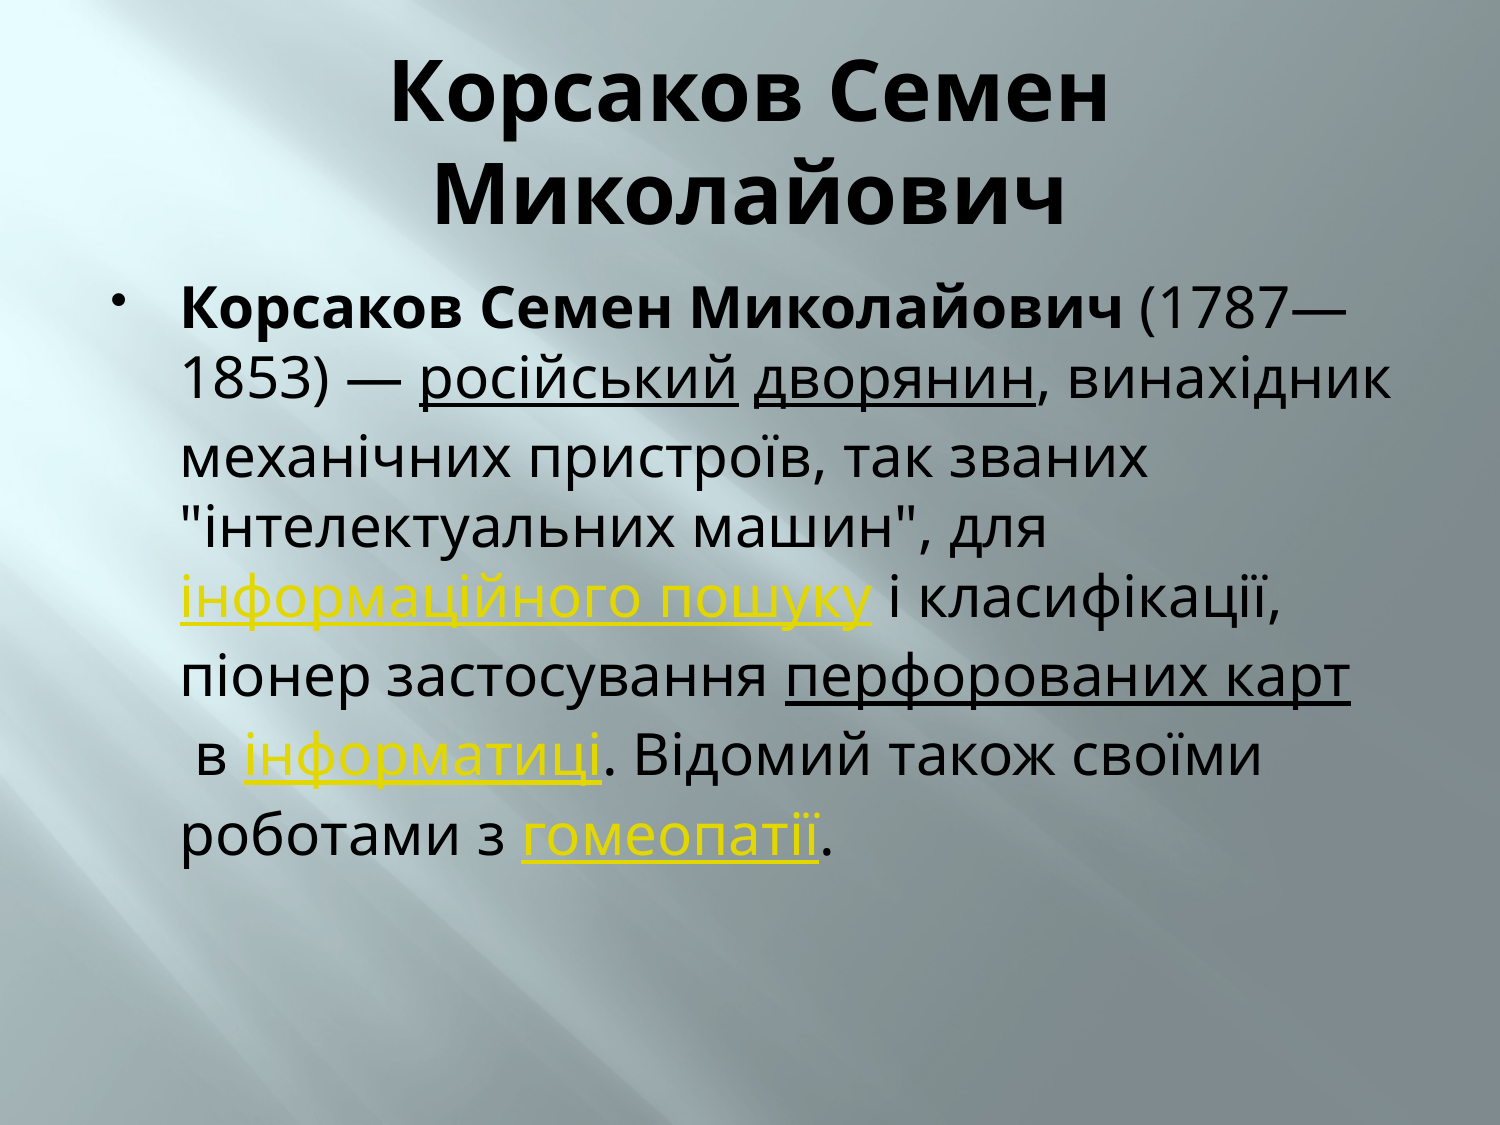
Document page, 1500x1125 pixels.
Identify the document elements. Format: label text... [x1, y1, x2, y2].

list Корсаков Семен Миколайович (1787—1853) — російський дворянин, винахідник механічних пристроїв, так званих "інтелектуальних машин", для інформаційного пошуку і класифікації, піонер застосування перфорованих карт в інформатиці. Відомий також своїми роботами з гомеопатії. [75, 262, 1425, 1035]
title Корсаков Семен Миколайович [75, 45, 1425, 233]
